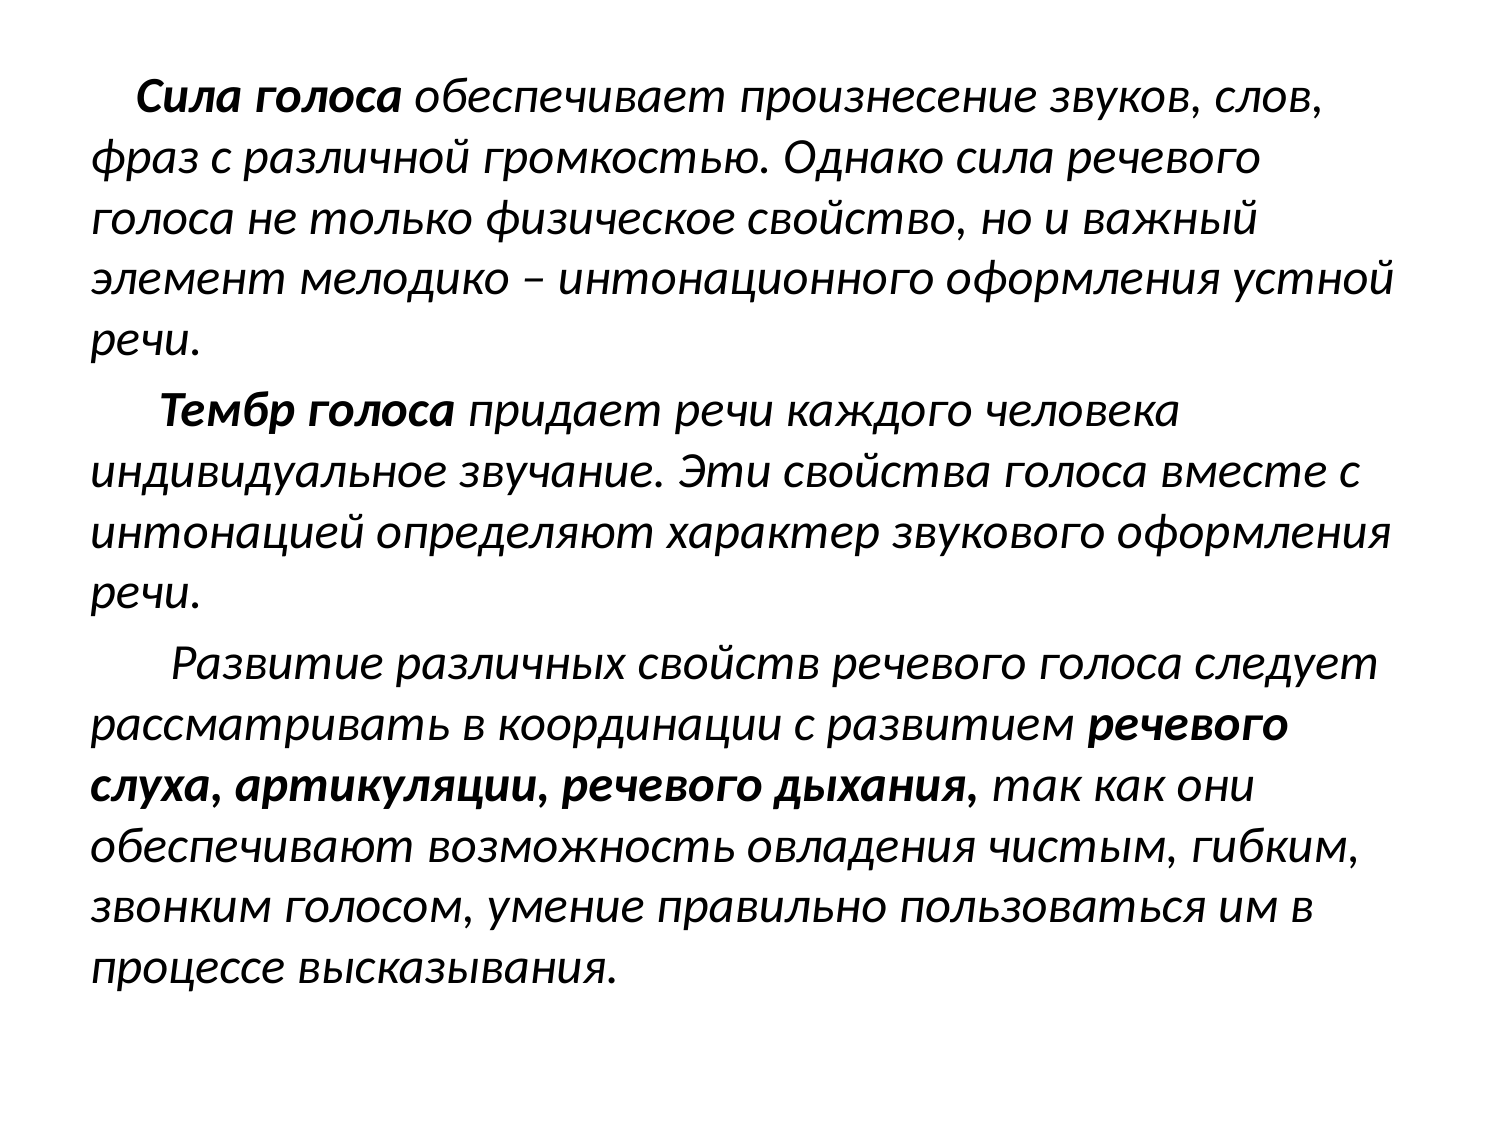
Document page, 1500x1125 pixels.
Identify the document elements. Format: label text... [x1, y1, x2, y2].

list Сила голоса обеспечивает произнесение звуков, слов, фраз с различной громкостью. Однако сила речевого голоса не только физическое свойство, но и важный элемент мелодико – интонационного оформления устной речи. Тембр голоса придает речи каждого человека индивидуальное звучание. Эти свойства голоса вместе с интонацией определяют характер звукового оформления речи. Развитие различных свойств речевого голоса следует рассматривать в координации с развитием речевого слуха, артикуляции, речевого дыхания, так как они обеспечивают возможность овладения чистым, гибким, звонким голосом, умение правильно пользоваться им в процессе высказывания. [75, 54, 1425, 1005]
